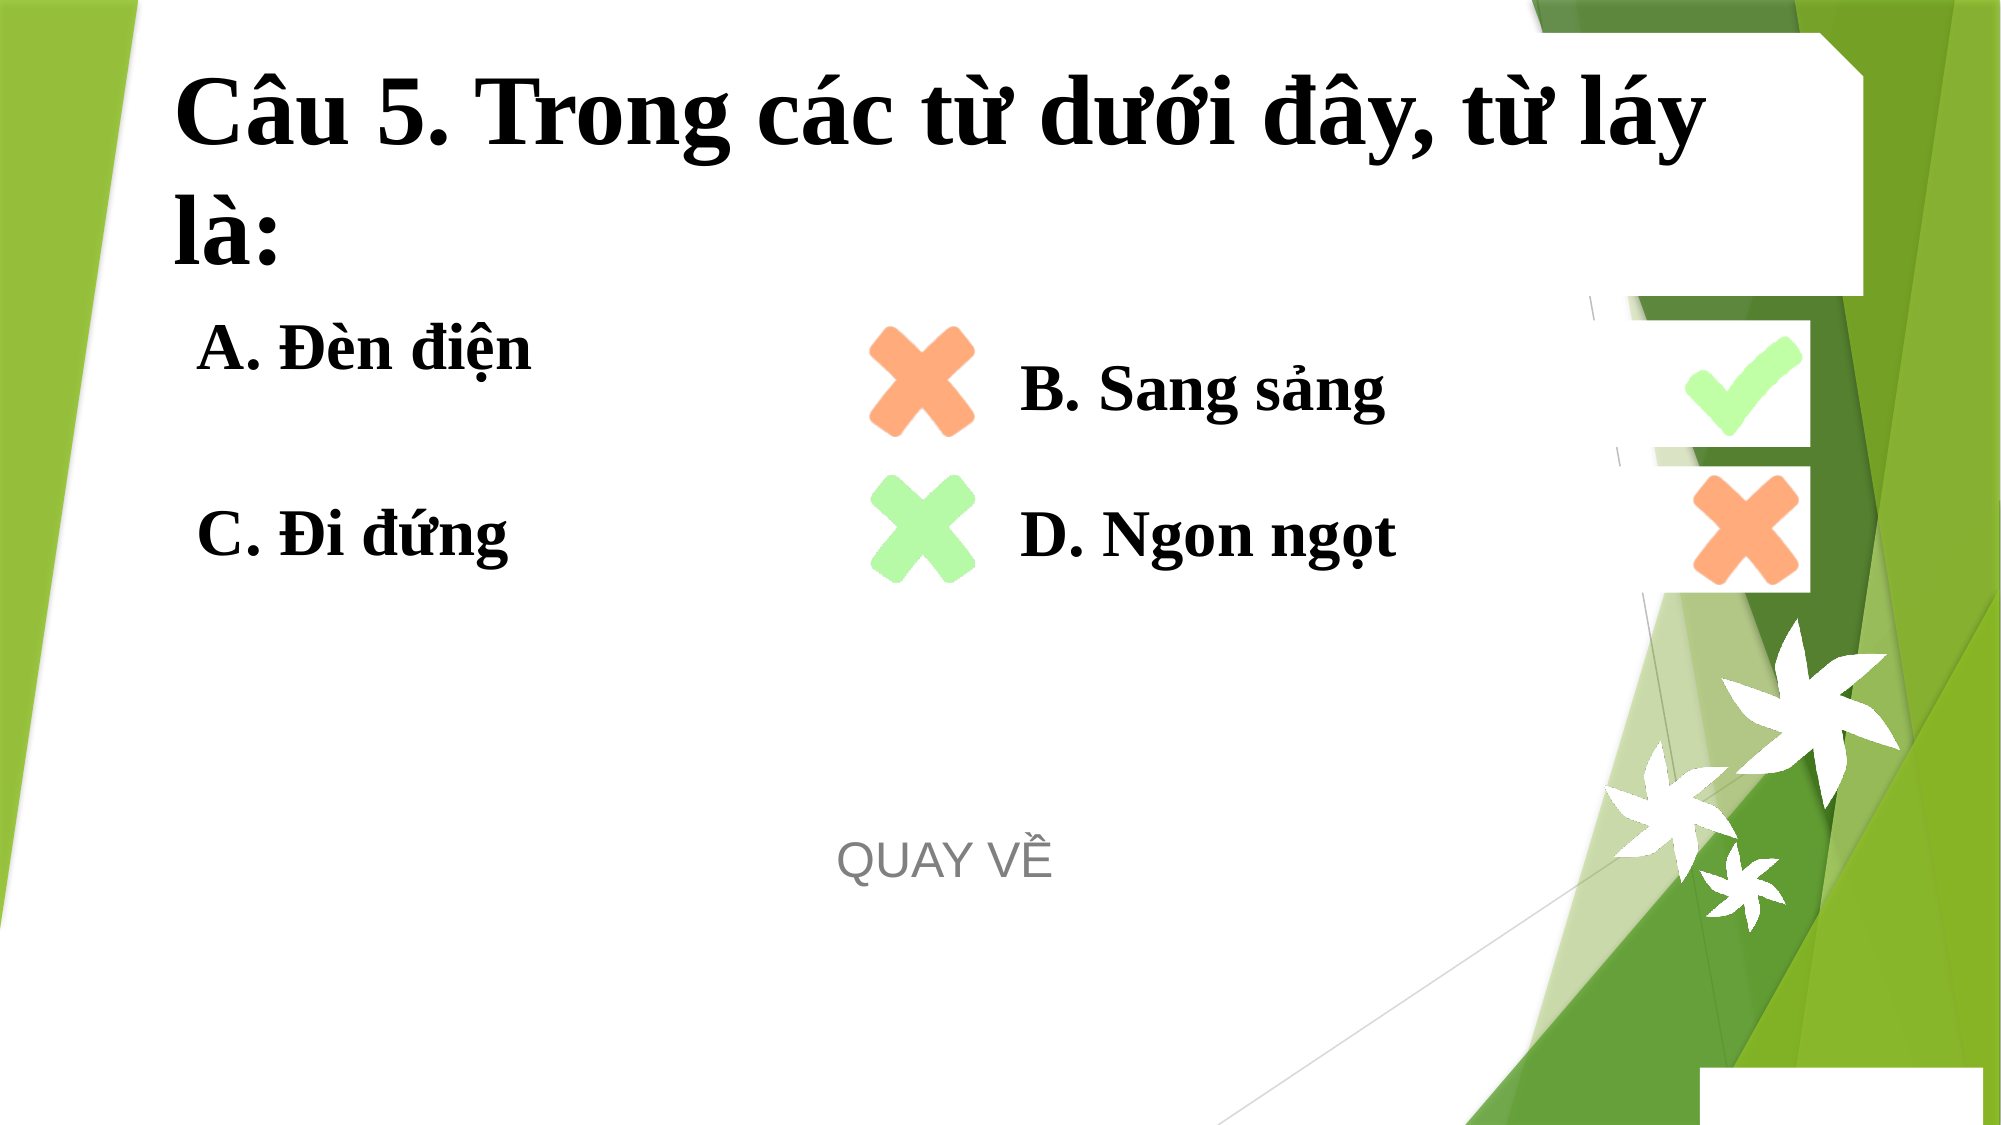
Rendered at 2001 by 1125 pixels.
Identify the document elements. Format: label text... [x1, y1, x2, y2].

picture [854, 323, 988, 441]
text_box QUAY VỀ [763, 770, 1155, 955]
text_box D. Ngon ngọt [1004, 465, 1812, 594]
picture [1678, 472, 1812, 590]
picture [1678, 331, 1812, 439]
text_box C. Đi đứng [181, 464, 988, 594]
text_box [1698, 1066, 1985, 1125]
text_box B. Sang sảng [1004, 319, 1812, 448]
text_box Câu 5. Trong các từ dưới đây, từ láy là: [135, 31, 1865, 298]
picture [854, 470, 988, 588]
text_box A. Đèn điện [181, 318, 988, 448]
picture [1603, 617, 1901, 935]
